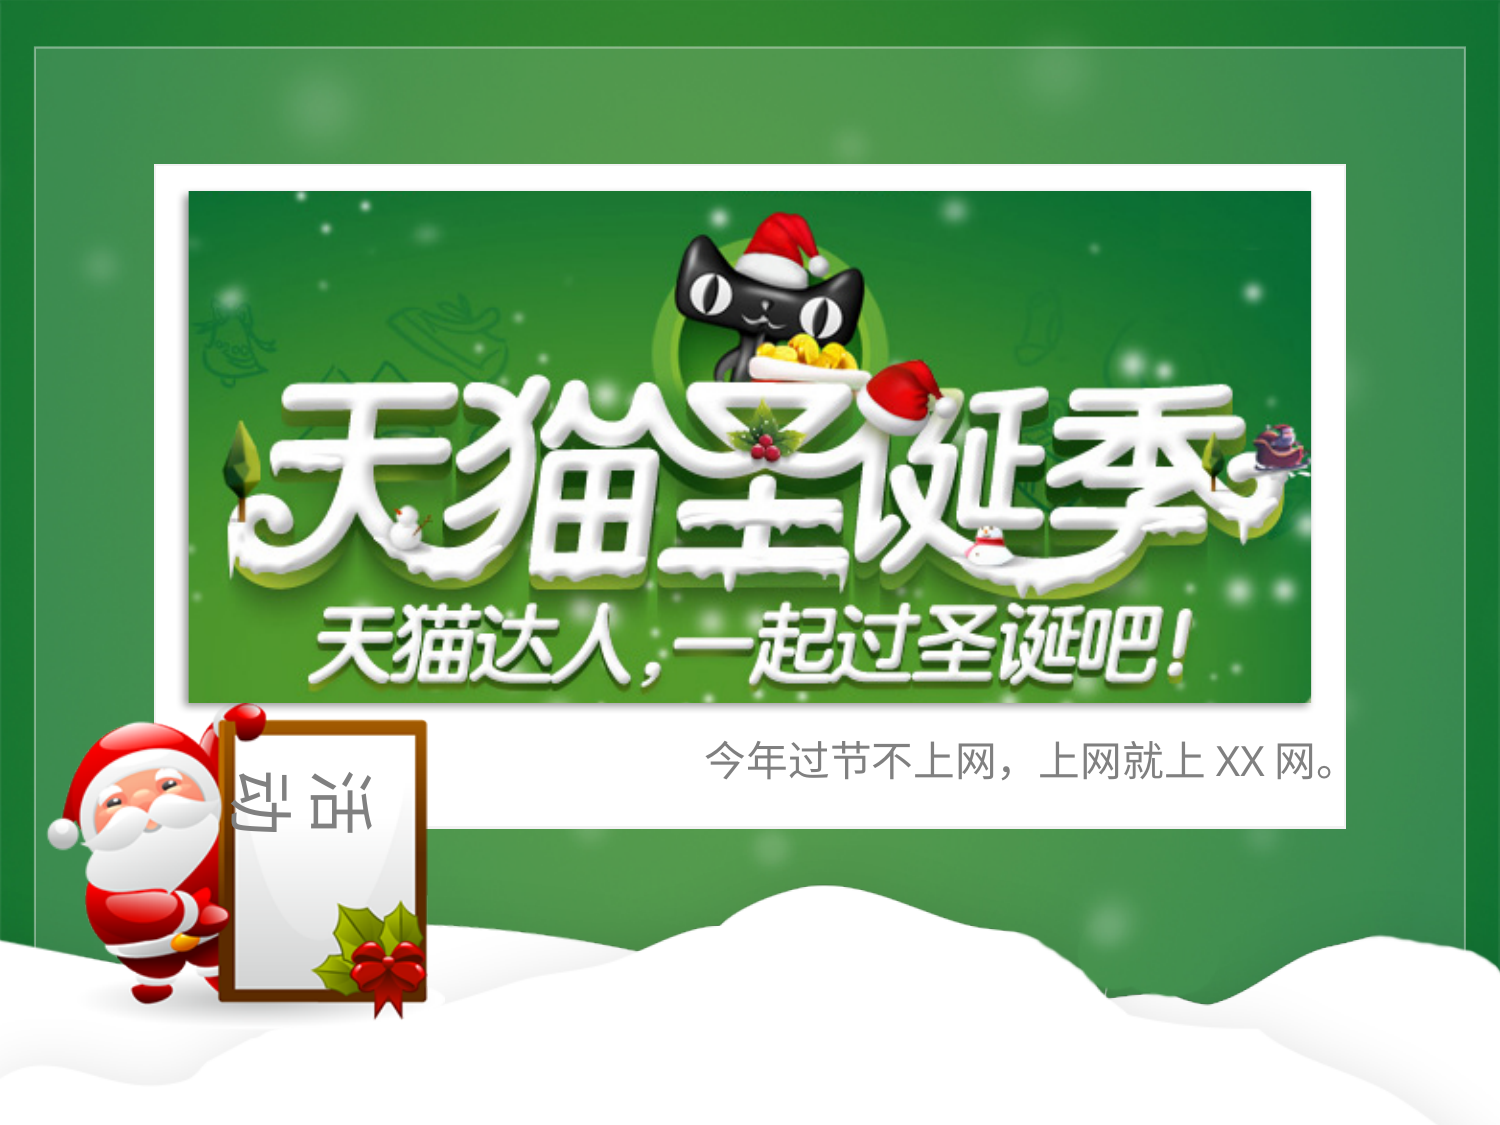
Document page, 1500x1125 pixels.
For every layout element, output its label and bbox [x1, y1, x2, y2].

text_box [44, 667, 445, 1068]
picture [0, 0, 1500, 1125]
